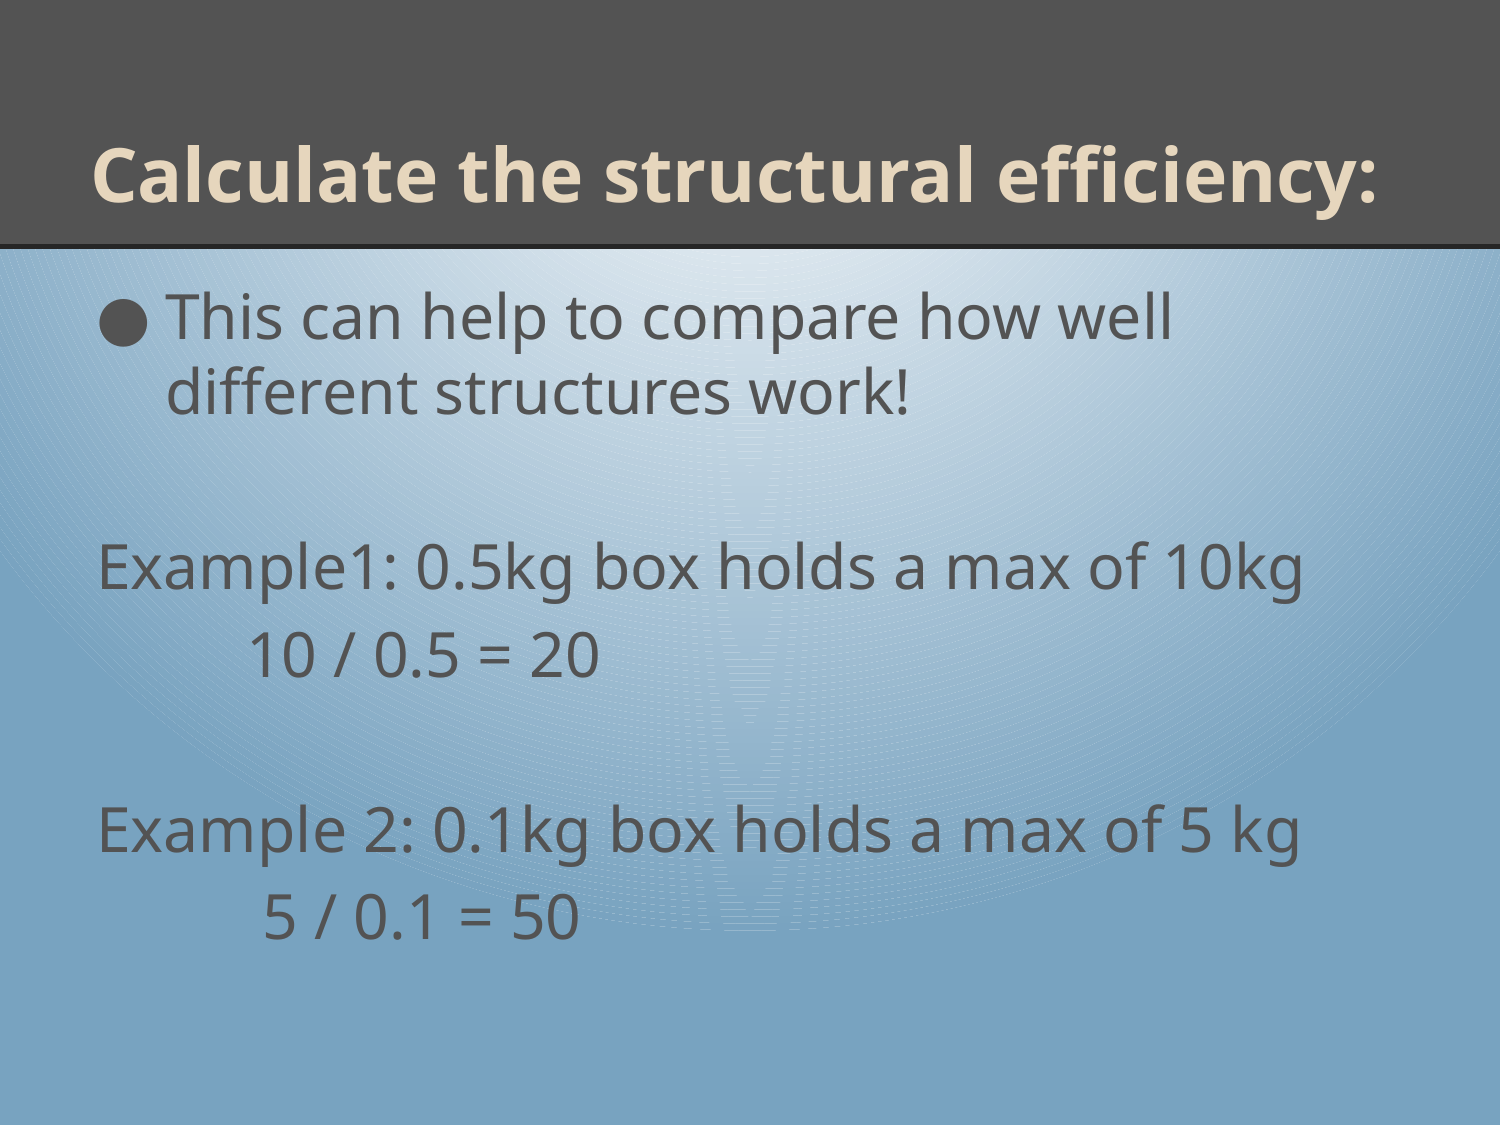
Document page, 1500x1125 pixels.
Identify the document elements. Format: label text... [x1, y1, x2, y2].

title Calculate the structural efficiency: [75, 45, 1425, 233]
list This can help to compare how well different structures work! Example1: 0.5kg box holds a max of 10kg 10 / 0.5 = 20 Example 2: 0.1kg box holds a max of 5 kg 5 / 0.1 = 50 [75, 262, 1425, 1078]
